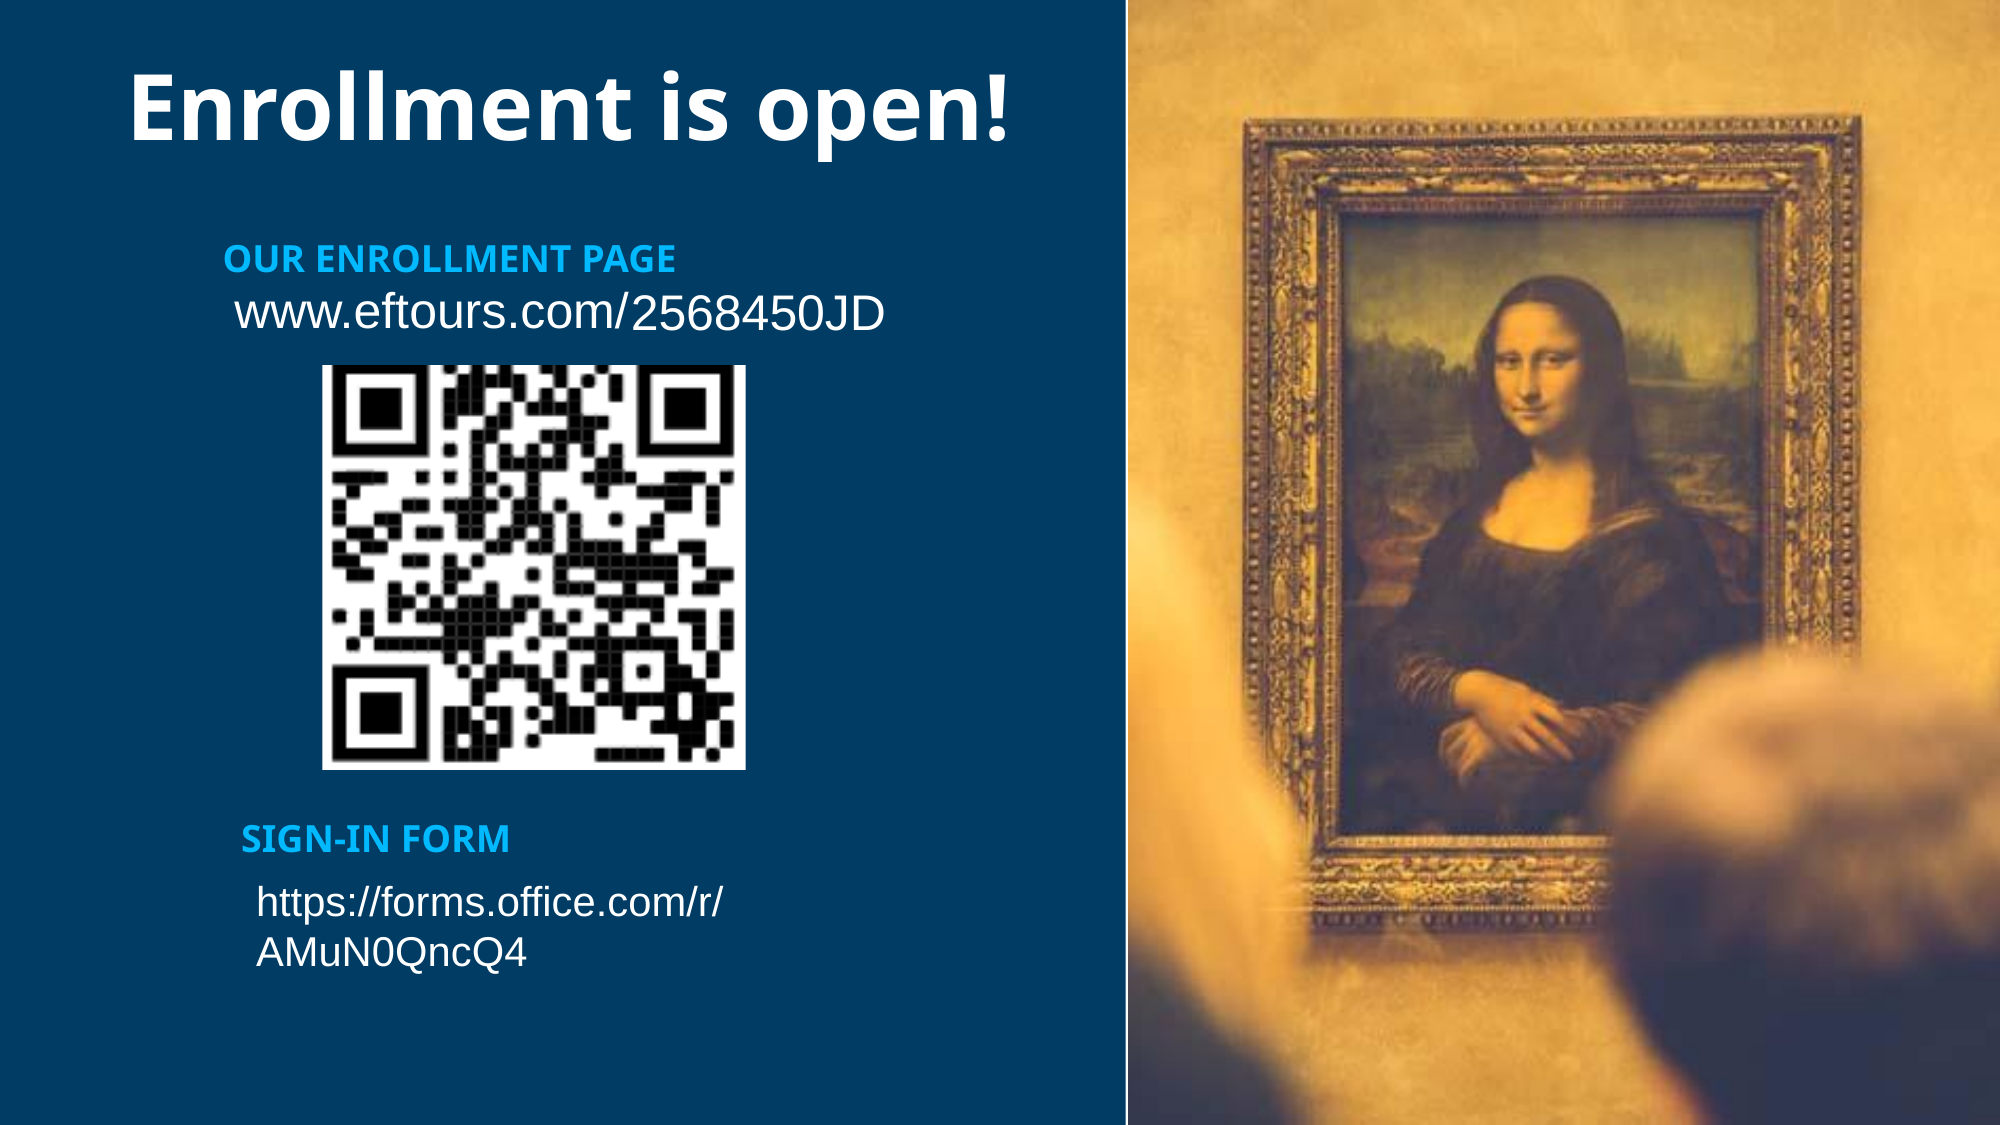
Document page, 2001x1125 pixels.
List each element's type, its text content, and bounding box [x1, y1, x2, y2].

picture [1127, 0, 2000, 1125]
title Enrollment is open! [101, 27, 1036, 195]
picture [322, 365, 746, 770]
